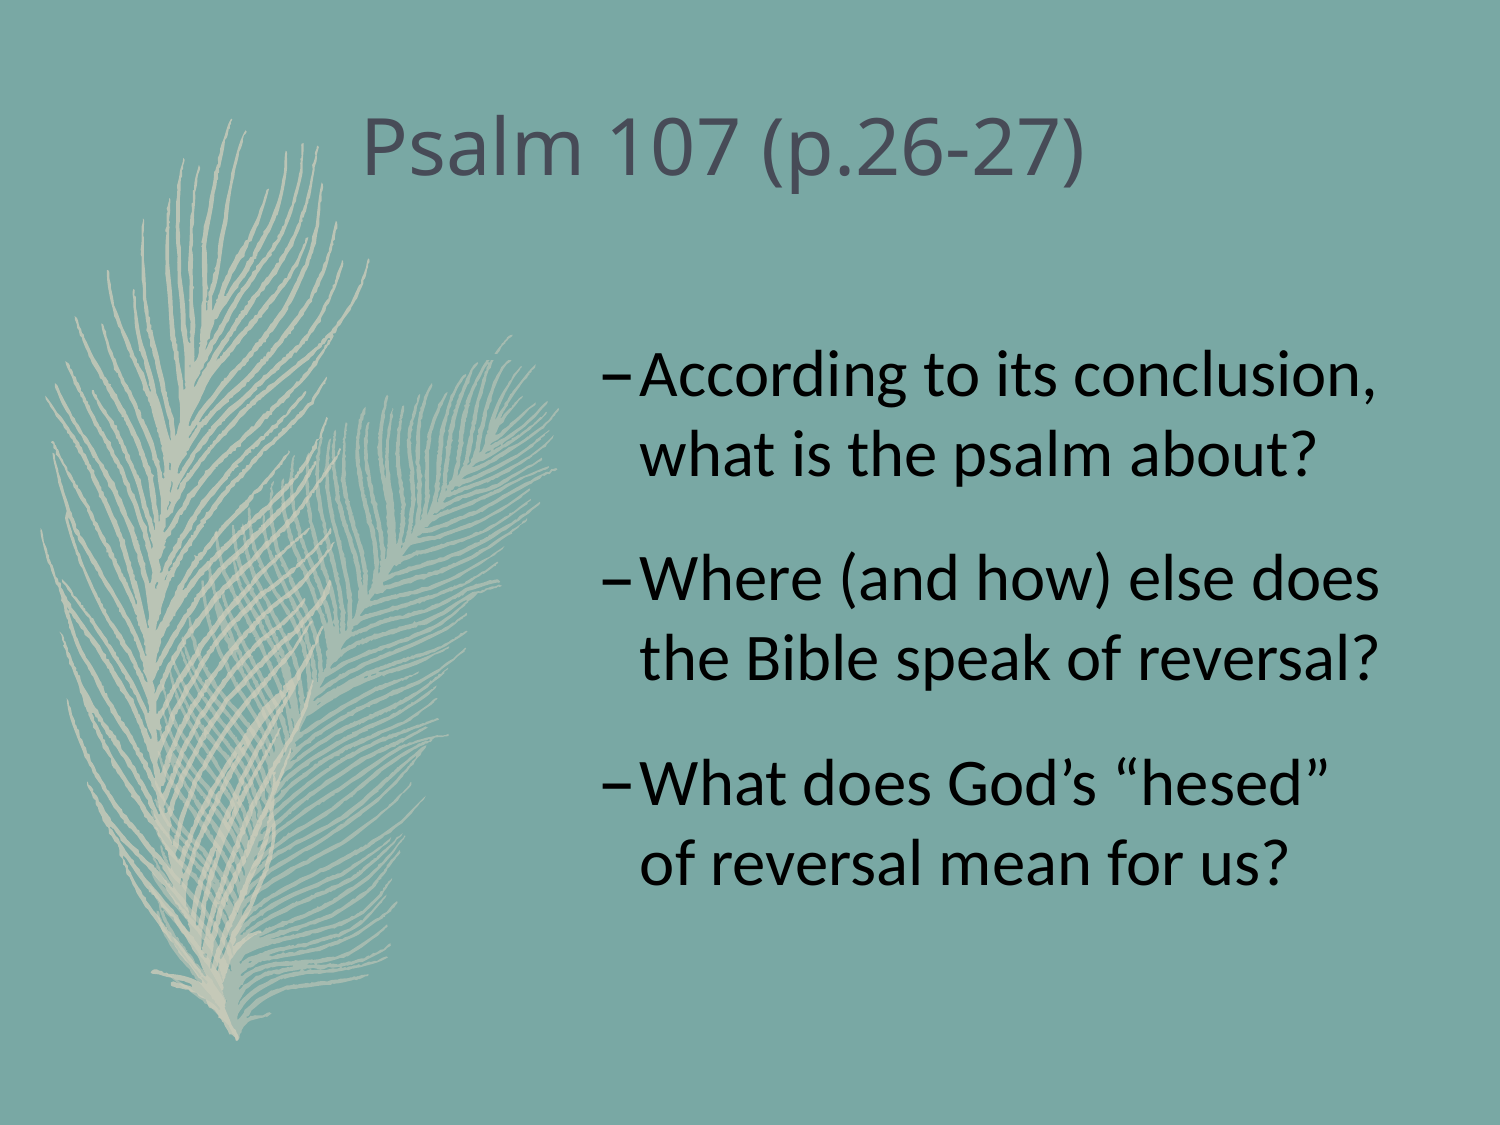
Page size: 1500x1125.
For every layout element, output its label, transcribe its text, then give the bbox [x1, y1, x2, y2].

title Psalm 107 (p.26-27) [345, 93, 1440, 350]
list According to its conclusion, what is the psalm about? Where (and how) else does the Bible speak of reversal? What does God’s “hesed” of reversal mean for us? [585, 322, 1418, 945]
